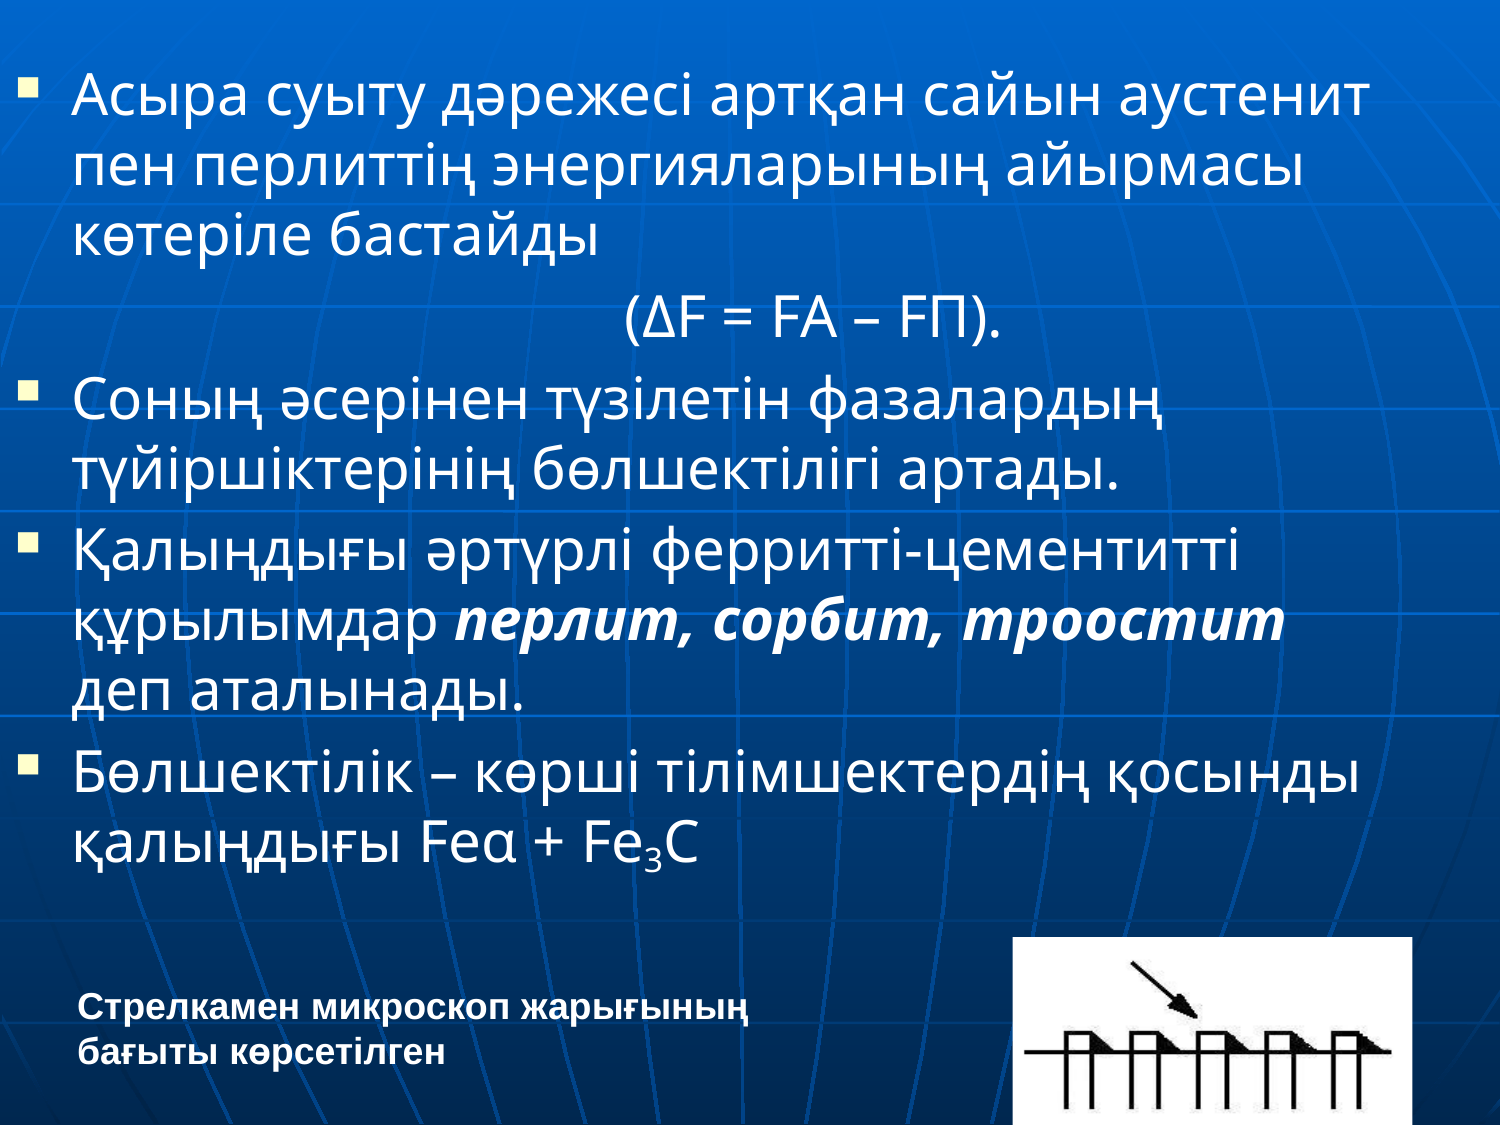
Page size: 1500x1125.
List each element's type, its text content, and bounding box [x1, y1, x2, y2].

text_box Стрелкамен микроскоп жарығының бағыты көрсетілген [62, 974, 813, 1080]
list Асыра суыту дәрежесі артқан сайын аустенит пен перлиттің энергияларының айырмасы көтеріле бастайды (ΔF = FА – FП). Соның әсерінен түзілетін фазалардың түйіршіктерінің бөлшектілігі артады. Қалыңдығы әртүрлі ферритті-цементитті құрылымдар перлит, сорбит, троостит деп аталынады. Бөлшектілік – көрші тілімшектердің қосынды қалыңдығы Feα + Fe3С [0, 50, 1413, 1088]
picture [1012, 937, 1413, 1125]
